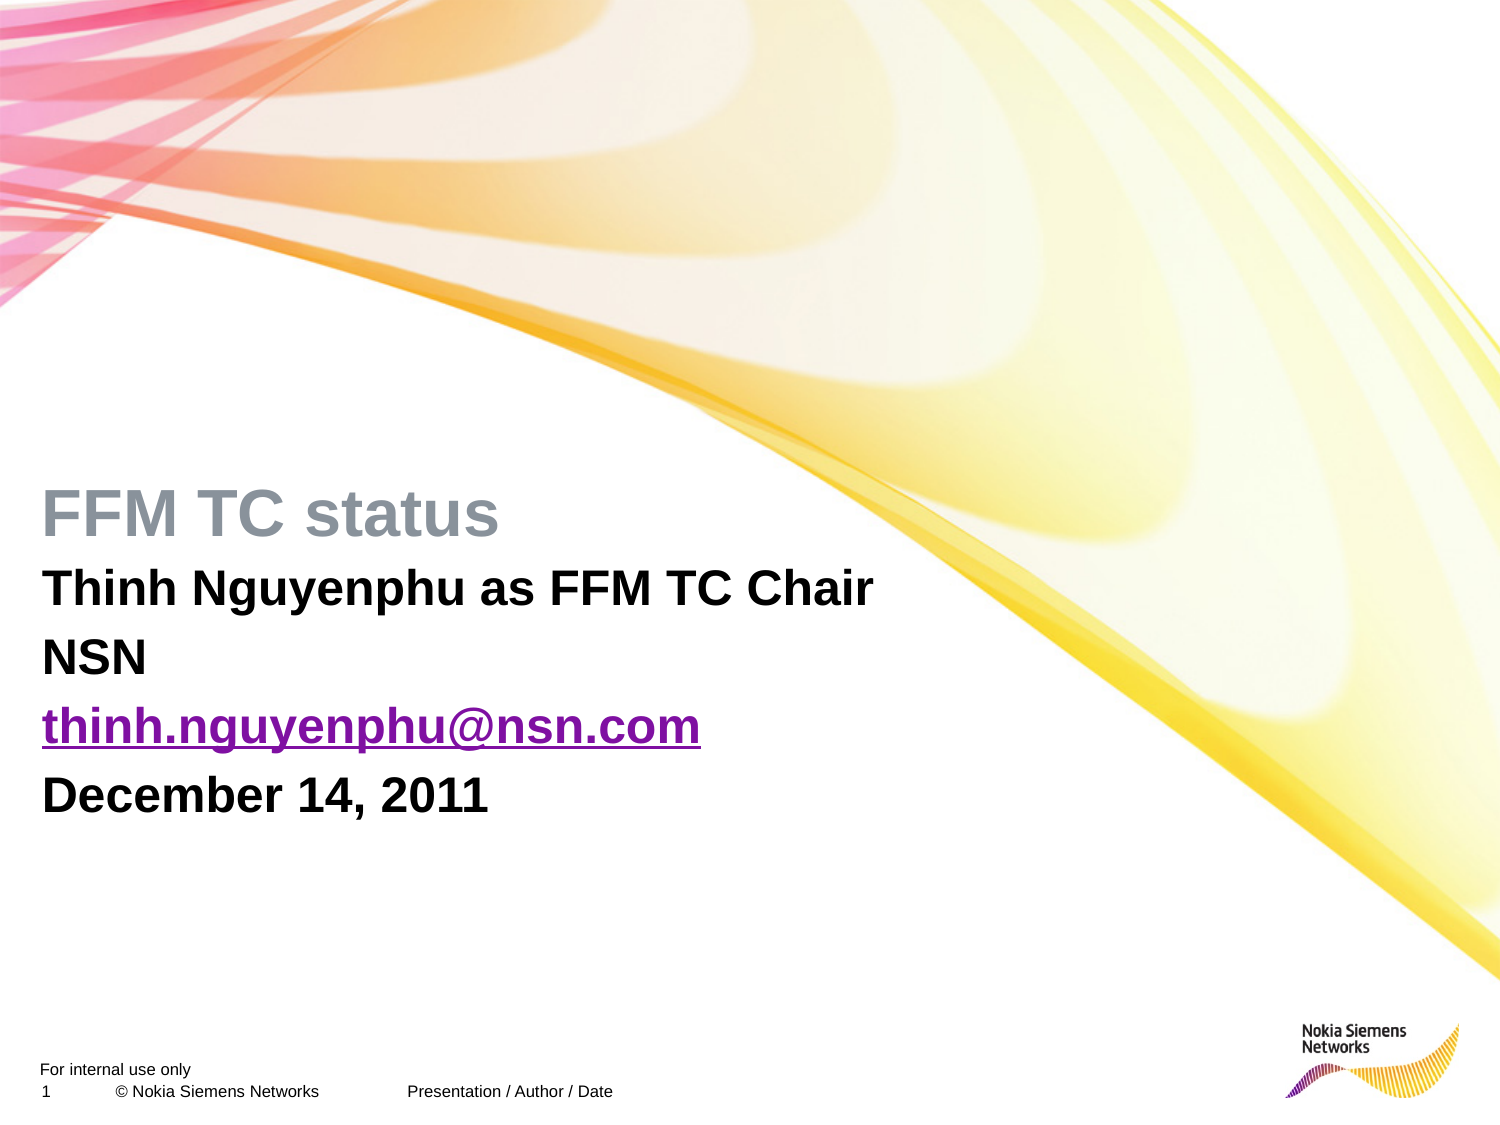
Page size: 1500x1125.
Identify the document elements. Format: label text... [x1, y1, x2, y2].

footer Presentation / Author / Date [407, 1080, 1034, 1101]
title FFM TC status [41, 349, 1459, 552]
picture [0, 0, 1500, 1125]
subtitle Thinh Nguyenphu as FFM TC Chair NSN thinh.nguyenphu@nsn.com December 14, 2011 [41, 562, 1459, 794]
